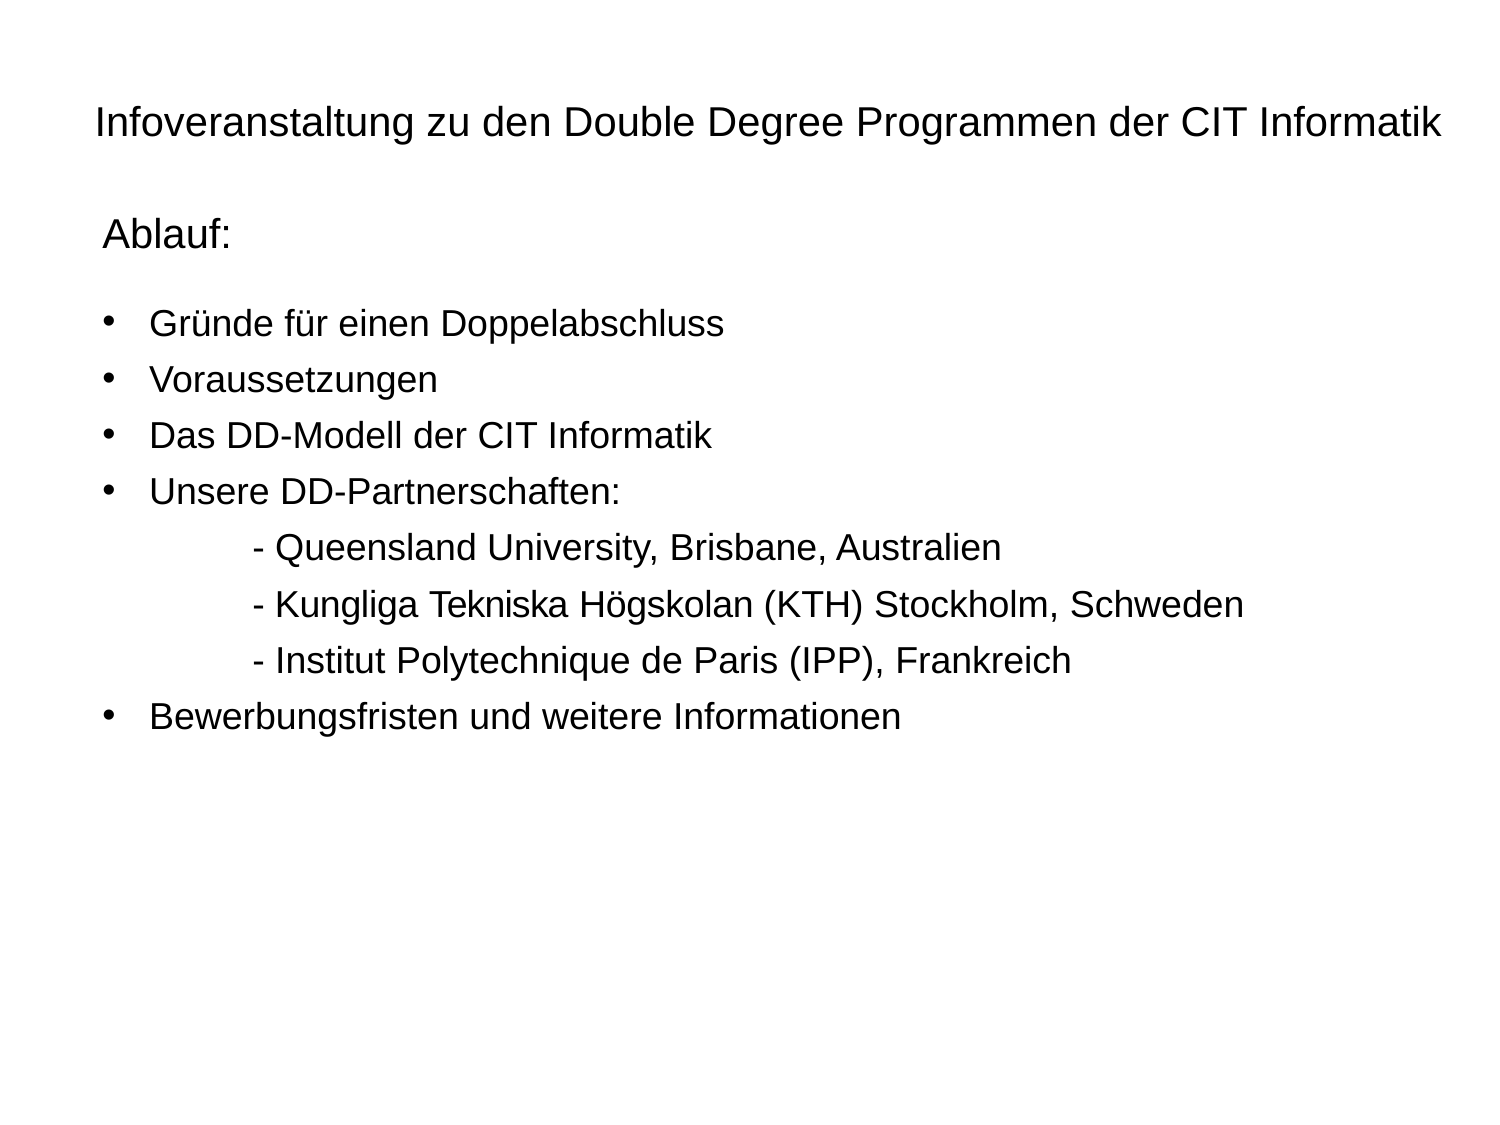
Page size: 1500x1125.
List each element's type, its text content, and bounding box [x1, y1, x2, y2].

text_box Ablauf: Gründe für einen Doppelabschluss Voraussetzungen Das DD-Modell der CIT Informatik Unsere DD-Partnerschaften: - Queensland University, Brisbane, Australien - Kungliga Tekniska Högskolan (KTH) Stockholm, Schweden - Institut Polytechnique de Paris (IPP), Frankreich Bewerbungsfristen und weitere Informationen [87, 199, 1313, 790]
text_box Infoveranstaltung zu den Double Degree Programmen der CIT Informatik [79, 87, 1458, 153]
